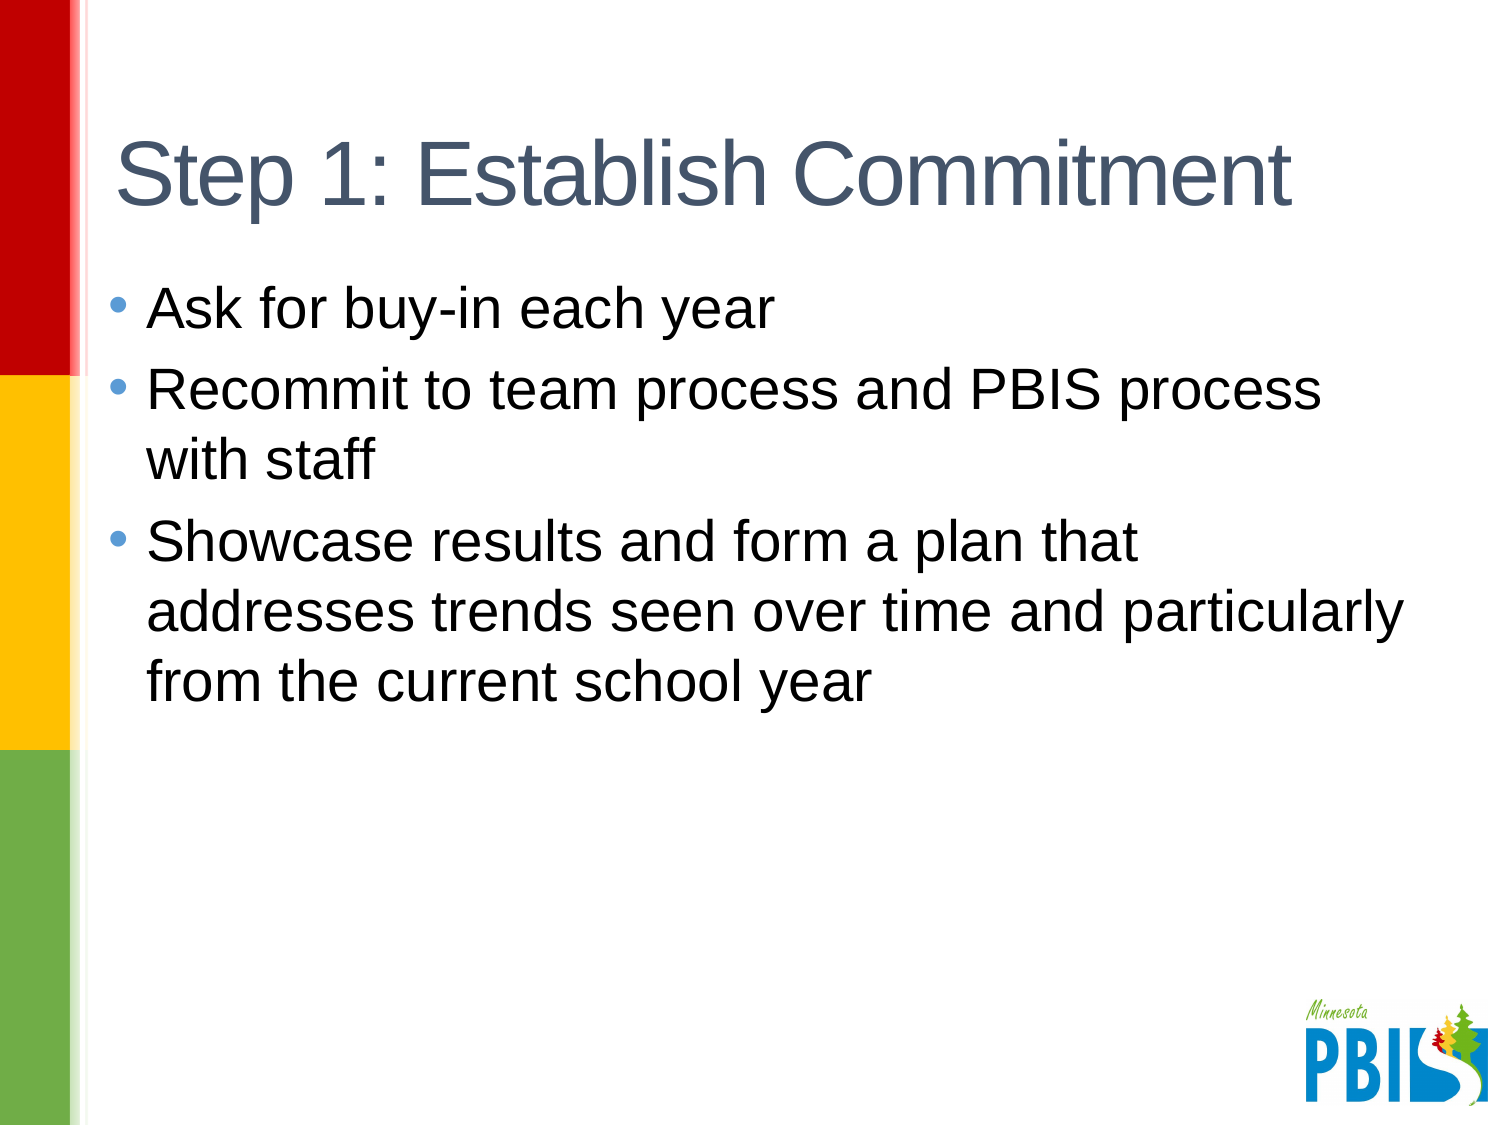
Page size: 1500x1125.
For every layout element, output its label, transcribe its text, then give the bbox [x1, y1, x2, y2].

title Step 1: Establish Commitment [103, 59, 1397, 278]
picture [1306, 999, 1488, 1106]
picture [1318, 1041, 1327, 1061]
text_box Ask for buy-in each year Recommit to team process and PBIS process with staff Showcase results and form a plan that addresses trends seen over time and particularly from the current school year [74, 262, 1425, 1005]
